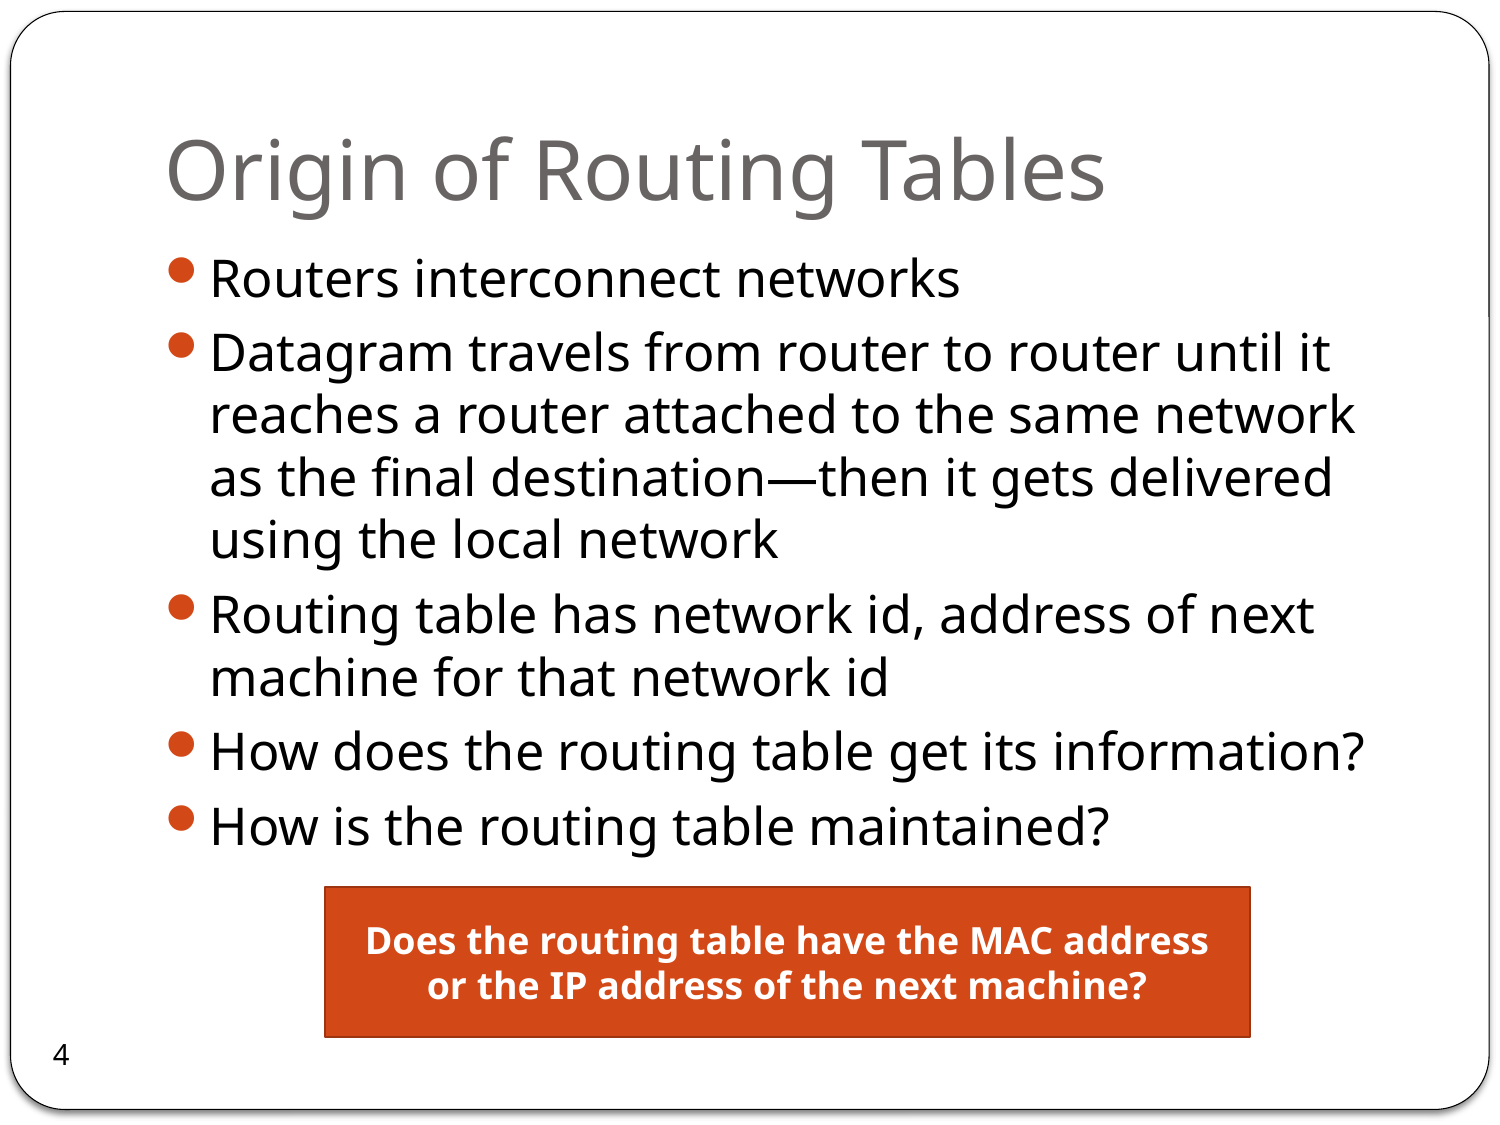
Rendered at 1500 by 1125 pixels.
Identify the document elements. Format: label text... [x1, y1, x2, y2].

list Routers interconnect networks Datagram travels from router to router until it reaches a router attached to the same network as the final destination—then it gets delivered using the local network Routing table has network id, address of next machine for that network id How does the routing table get its information? How is the routing table maintained? [150, 237, 1425, 988]
text_box Does the routing table have the MAC address or the IP address of the next machine? [324, 886, 1251, 1038]
title Origin of Routing Tables [150, 45, 1425, 233]
slide_number 4 [23, 1018, 99, 1094]
